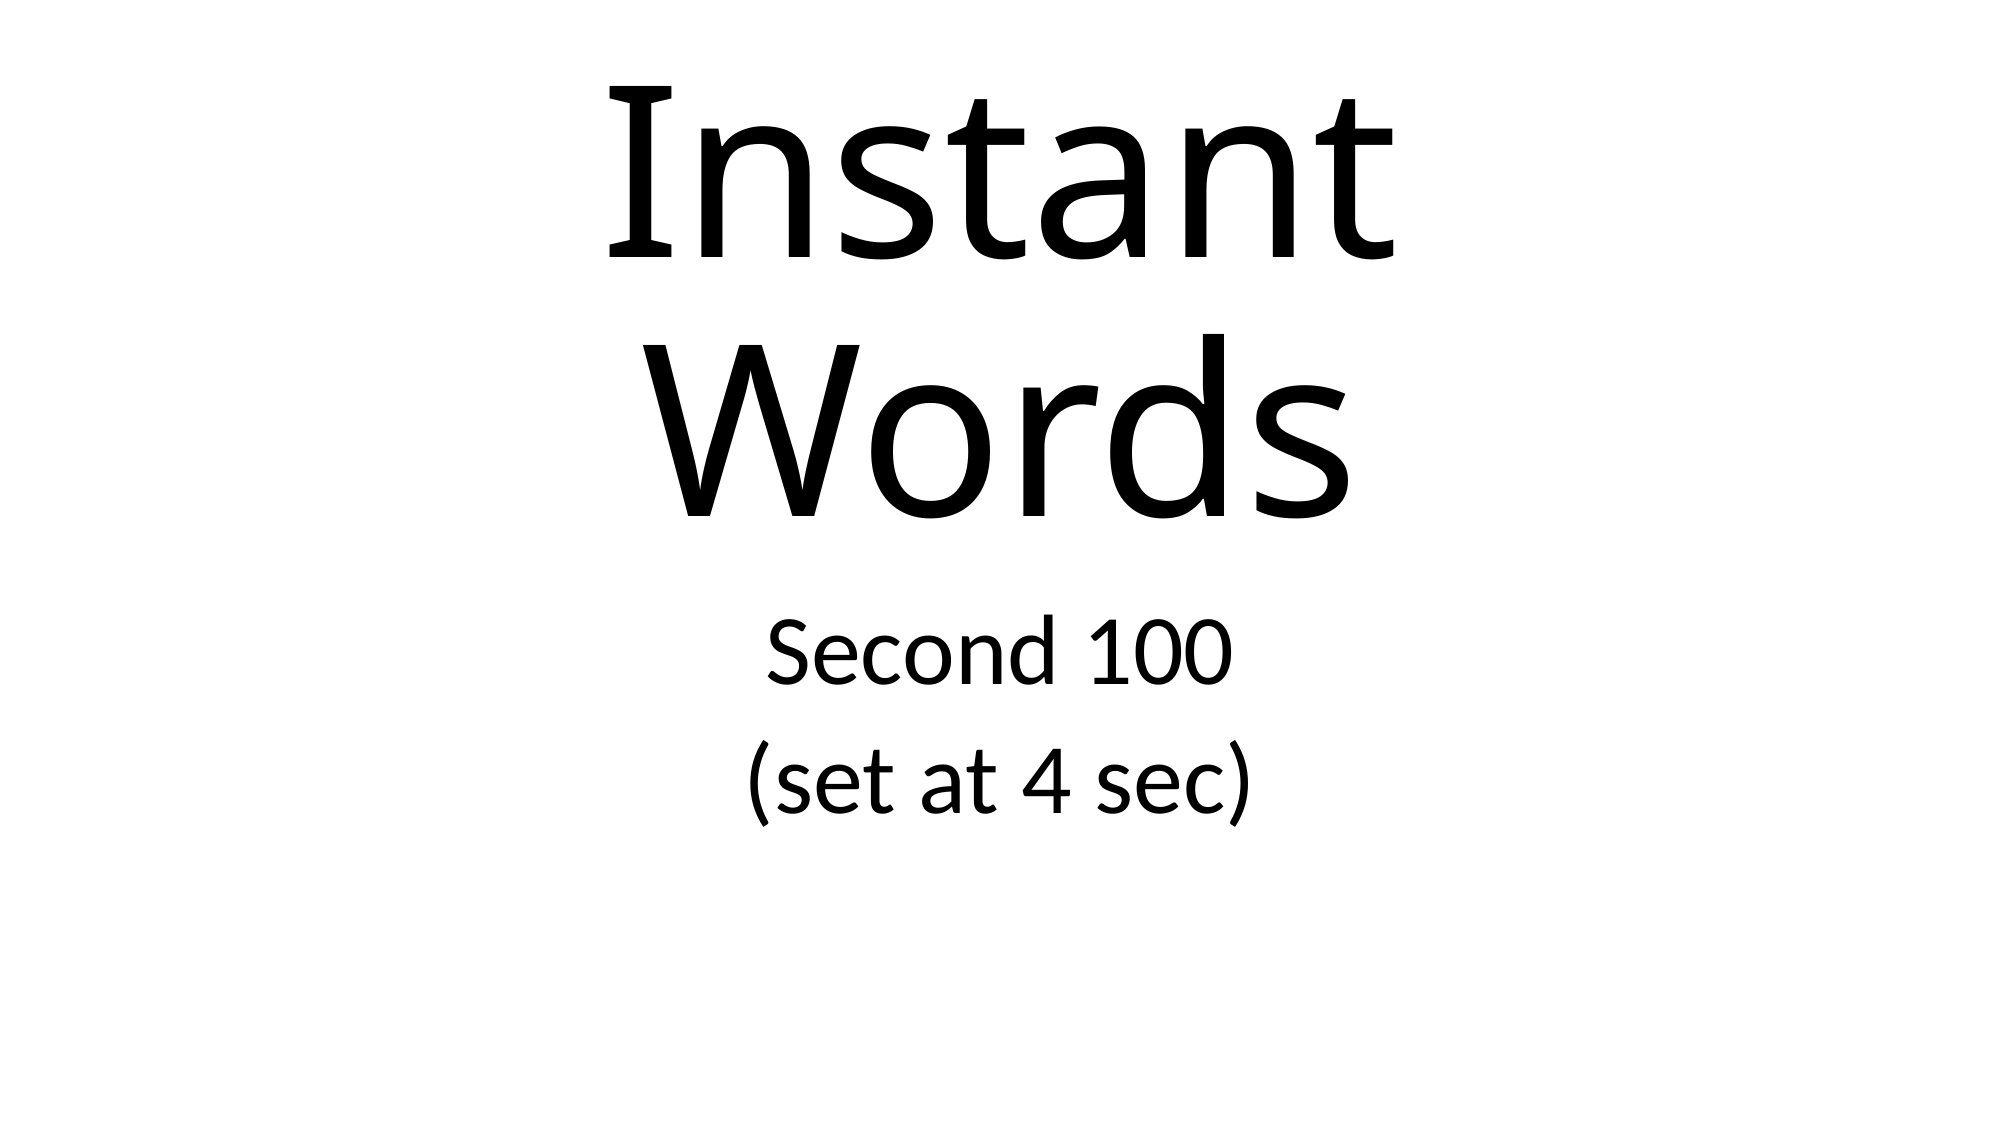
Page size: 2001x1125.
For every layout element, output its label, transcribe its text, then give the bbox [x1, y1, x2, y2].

subtitle Second 100 (set at 4 sec) [249, 590, 1750, 863]
title Instant Words [249, 184, 1750, 576]
